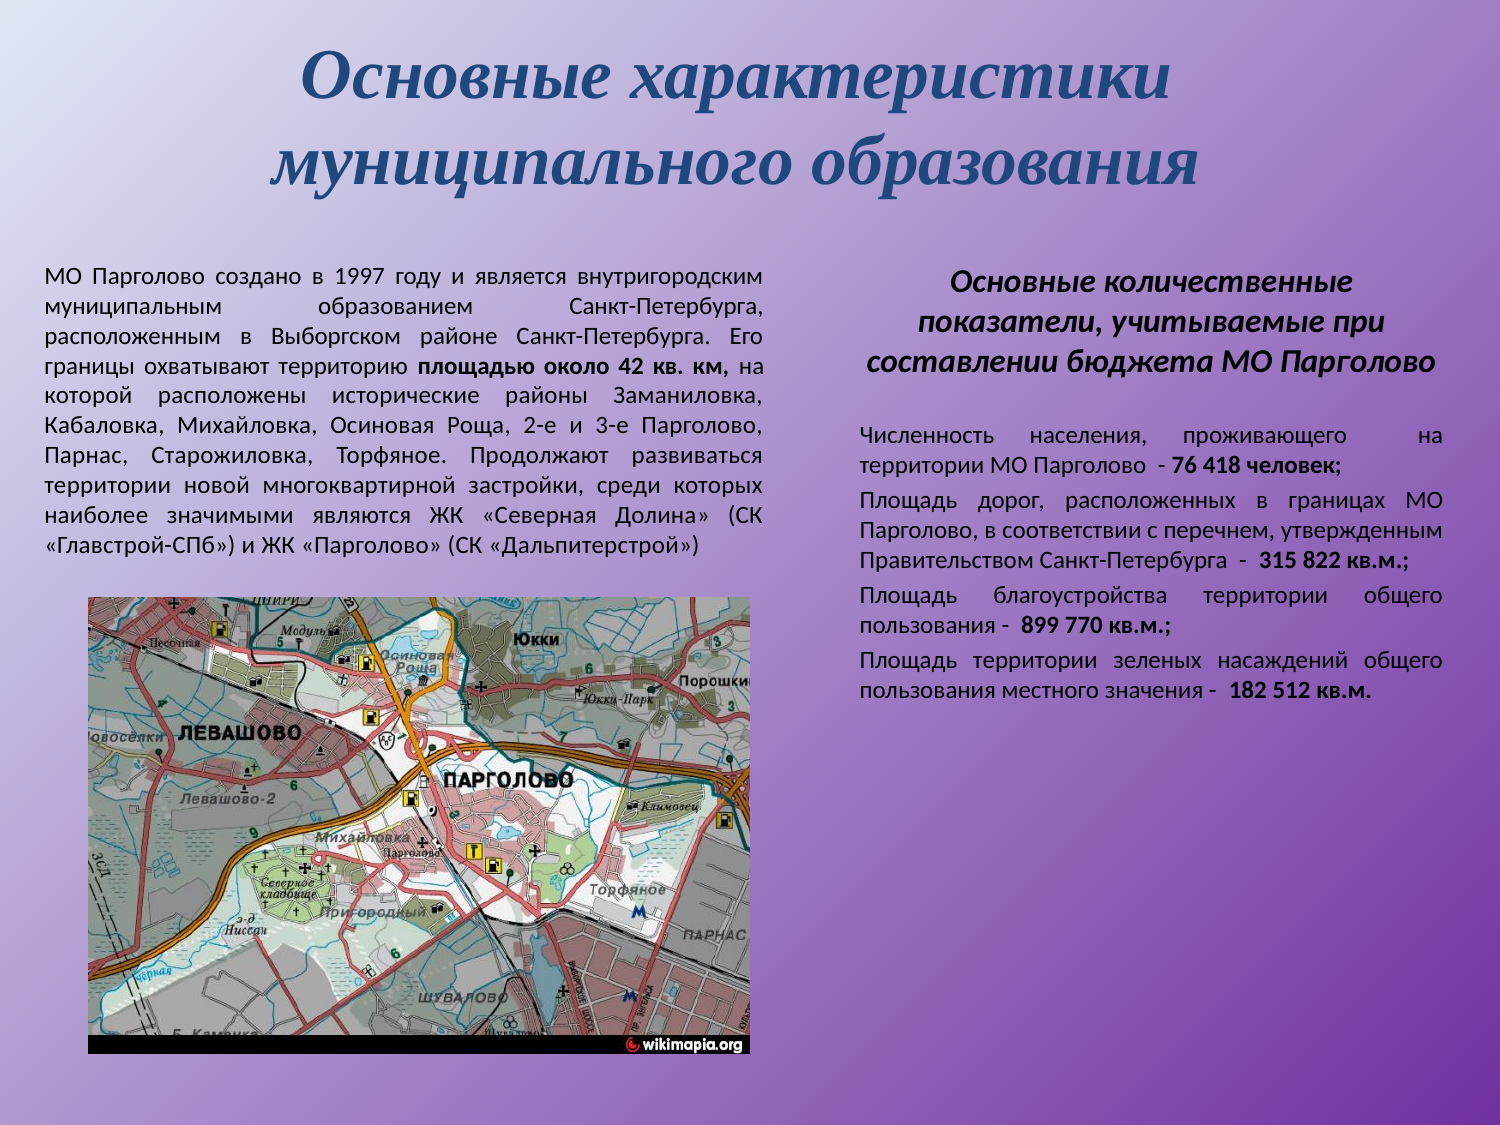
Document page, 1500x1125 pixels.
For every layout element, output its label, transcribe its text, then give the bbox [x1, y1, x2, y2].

title Основные характеристики муниципального образования [112, 19, 1362, 207]
list Основные количественные показатели, учитываемые при составлении бюджета МО Парголово Численность населения, проживающего на территории МО Парголово - 76 418 человек; Площадь дорог, расположенных в границах МО Парголово, в соответствии с перечнем, утвержденным Правительством Санкт-Петербурга - 315 822 кв.м.; Площадь благоустройства территории общего пользования - 899 770 кв.м.; Площадь территории зеленых насаждений общего пользования местного значения - 182 512 кв.м. [844, 251, 1459, 374]
list МО Парголово создано в 1997 году и является внутригородским муниципальным образованием Санкт-Петербурга, расположенным в Выборгском районе Санкт-Петербурга. Его границы охватывают территорию площадью около 42 кв. км, на которой расположены исторические районы Заманиловка, Кабаловка, Михайловка, Осиновая Роща, 2-е и 3-е Парголово, Парнас, Старожиловка, Торфяное. Продолжают развиваться территории новой многоквартирной застройки, среди которых наиболее значимыми являются ЖК «Северная Долина» (СК «Главстрой-СПб») и ЖК «Парголово» (СК «Дальпитерстрой») [29, 251, 780, 575]
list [88, 597, 751, 1054]
